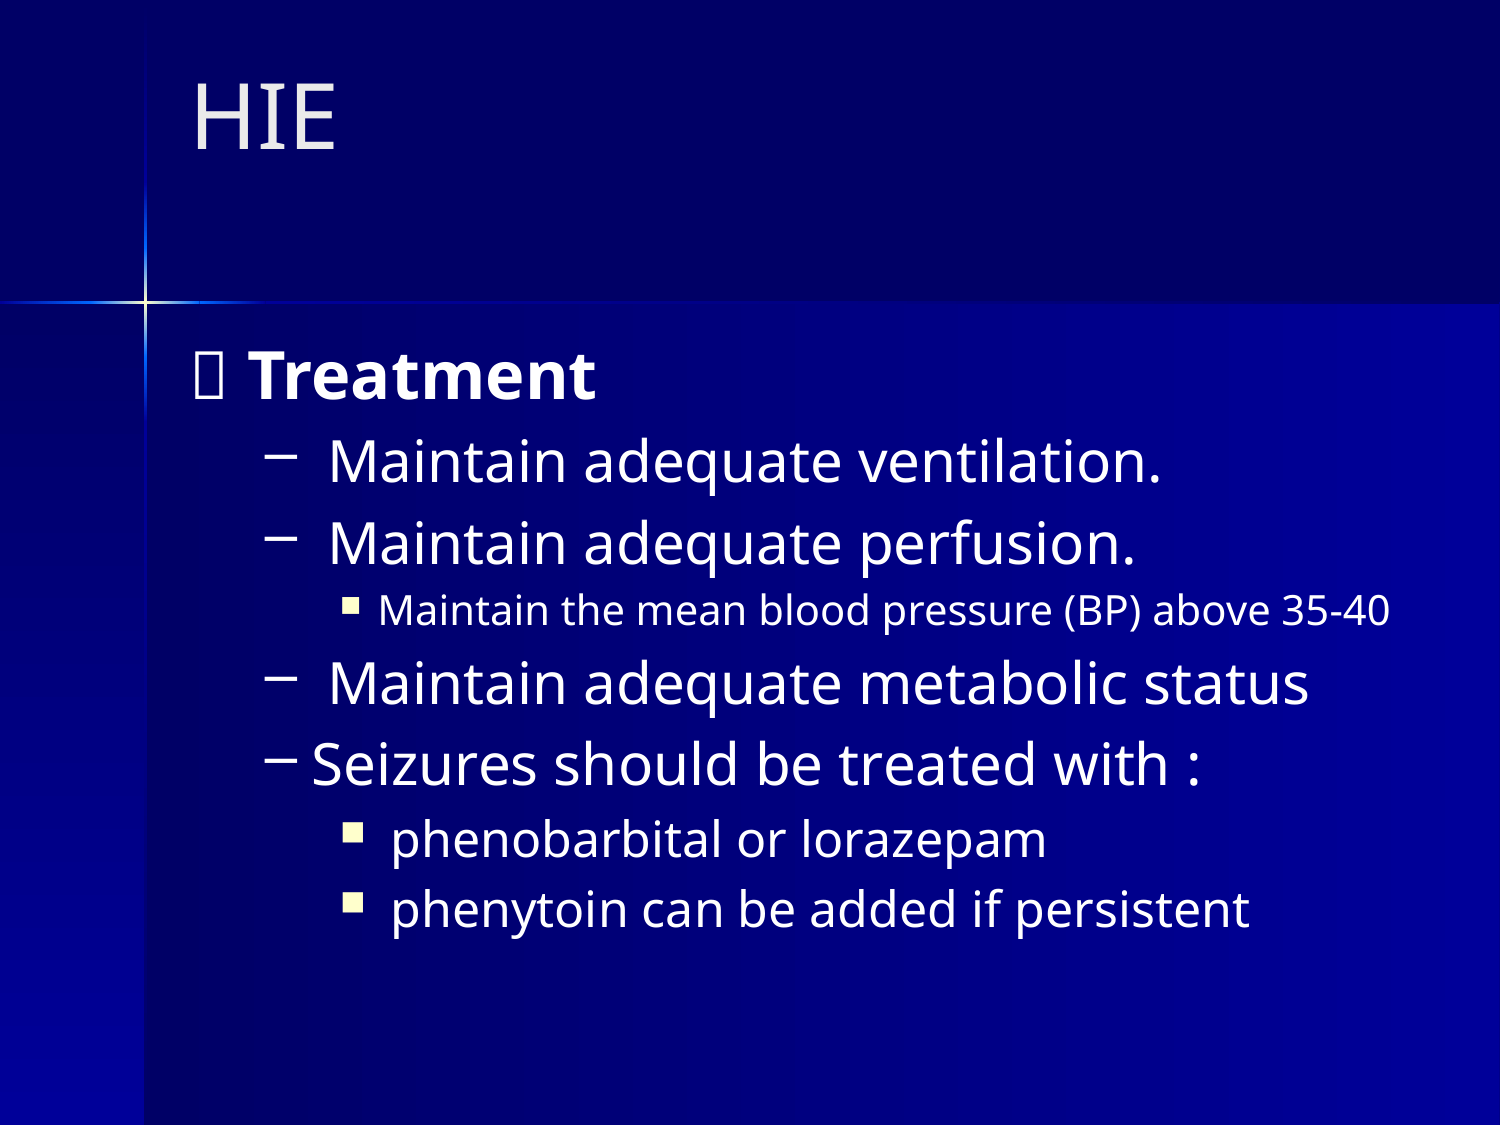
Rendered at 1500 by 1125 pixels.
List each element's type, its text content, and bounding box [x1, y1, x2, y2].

title HIE [174, 50, 1413, 285]
list  Treatment Maintain adequate ventilation. Maintain adequate perfusion. Maintain the mean blood pressure (BP) above 35-40 Maintain adequate metabolic status Seizures should be treated with : phenobarbital or lorazepam phenytoin can be added if persistent [174, 324, 1413, 1000]
